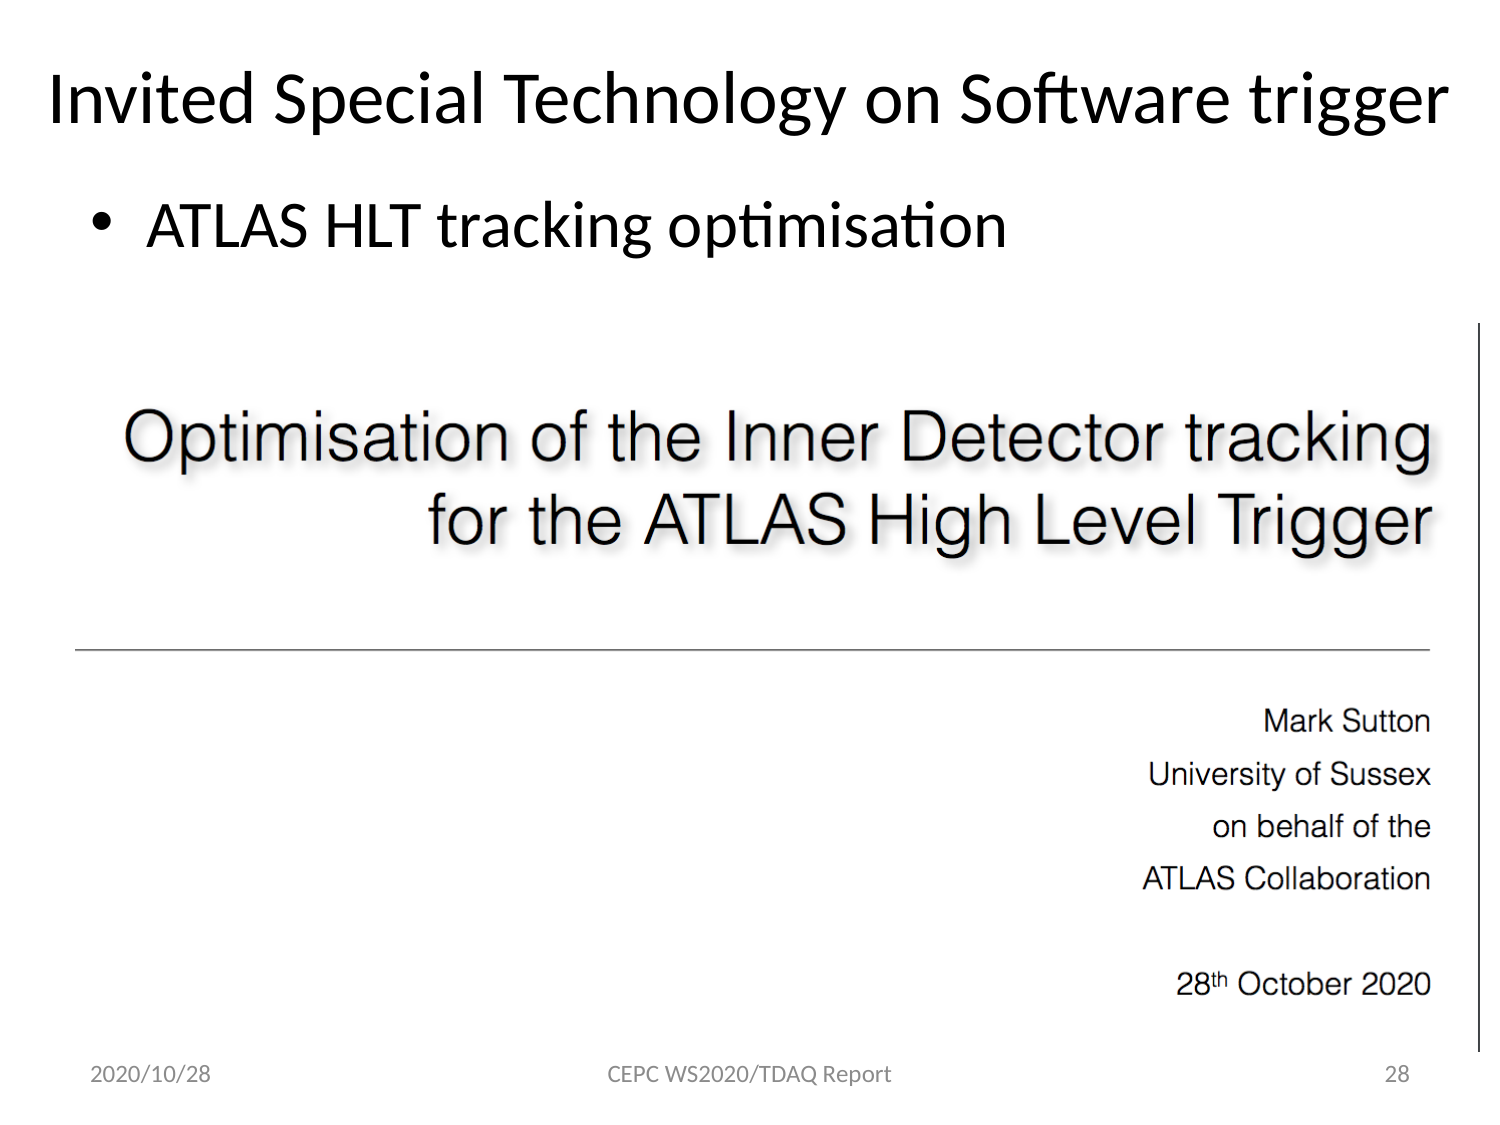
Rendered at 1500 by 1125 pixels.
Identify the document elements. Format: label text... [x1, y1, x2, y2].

slide_number 28 [1074, 1061, 1425, 1103]
picture [74, 323, 1480, 1053]
title Invited Special Technology on Software trigger [0, 25, 1500, 162]
footer CEPC WS2020/TDAQ Report [512, 1061, 988, 1103]
list ATLAS HLT tracking optimisation [75, 173, 1425, 322]
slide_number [75, 1060, 425, 1103]
